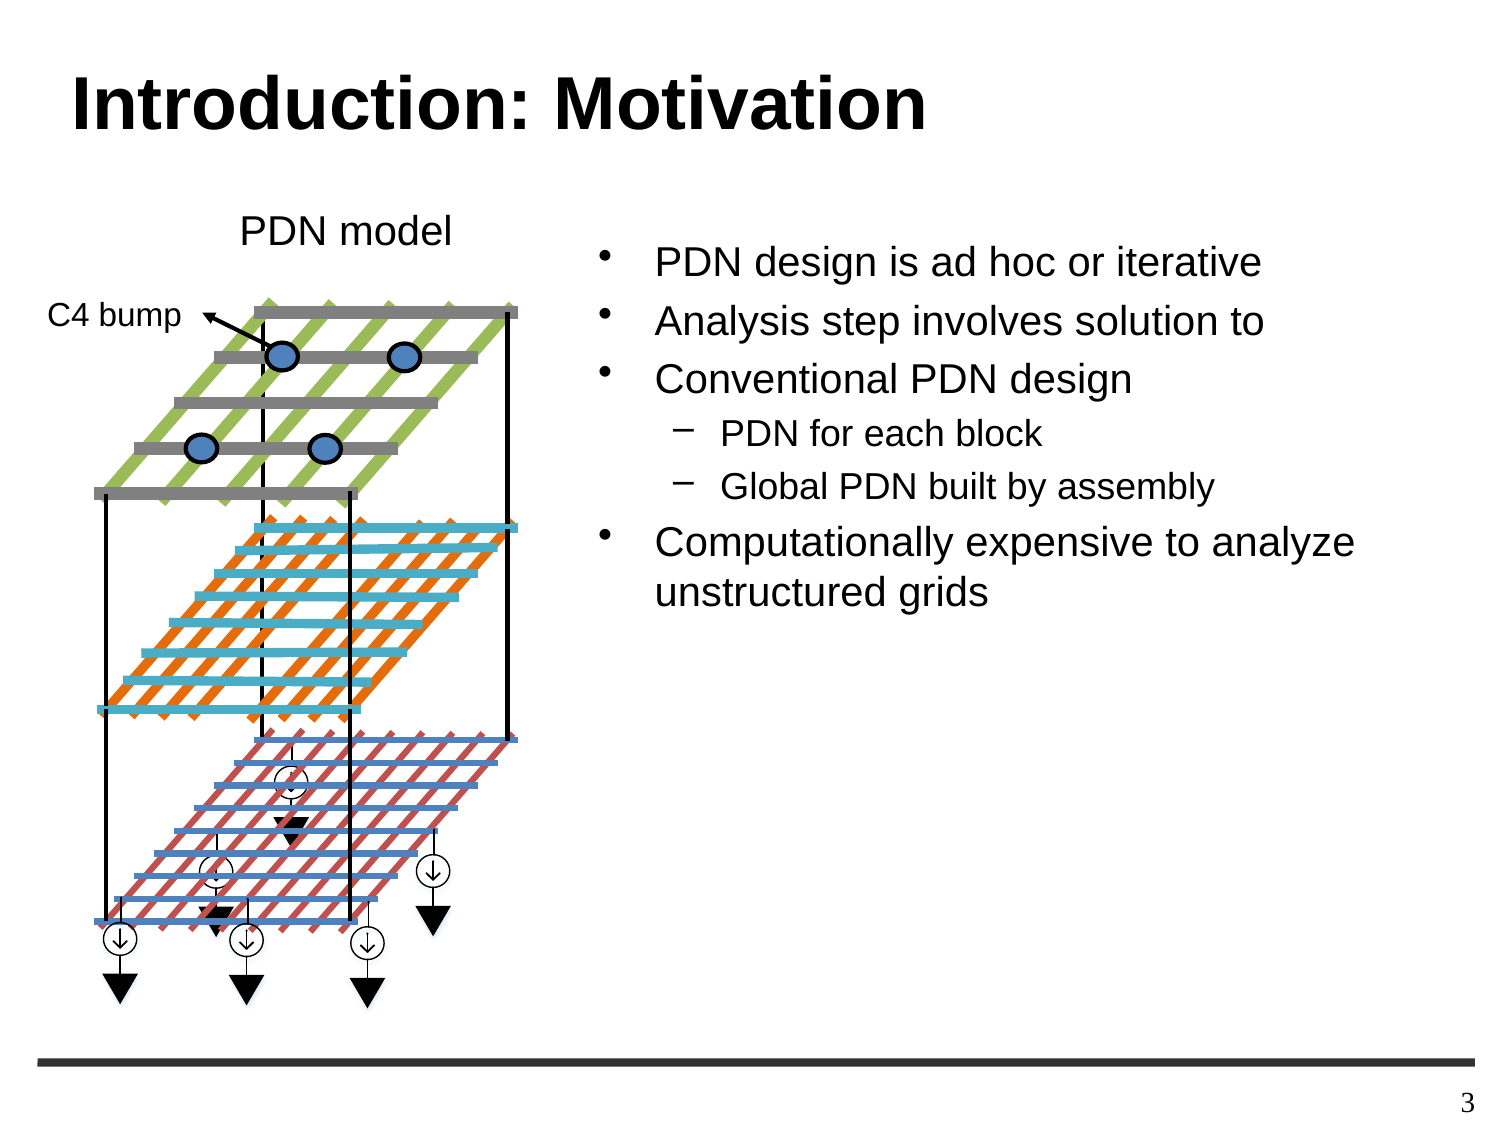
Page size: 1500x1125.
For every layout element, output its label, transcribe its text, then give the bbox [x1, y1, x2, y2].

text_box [32, 271, 519, 1018]
text_box PDN model [224, 196, 625, 275]
text_box [687, 199, 1213, 278]
title Introduction: Motivation [56, 37, 1456, 163]
slide_number 3 [1177, 1075, 1491, 1125]
